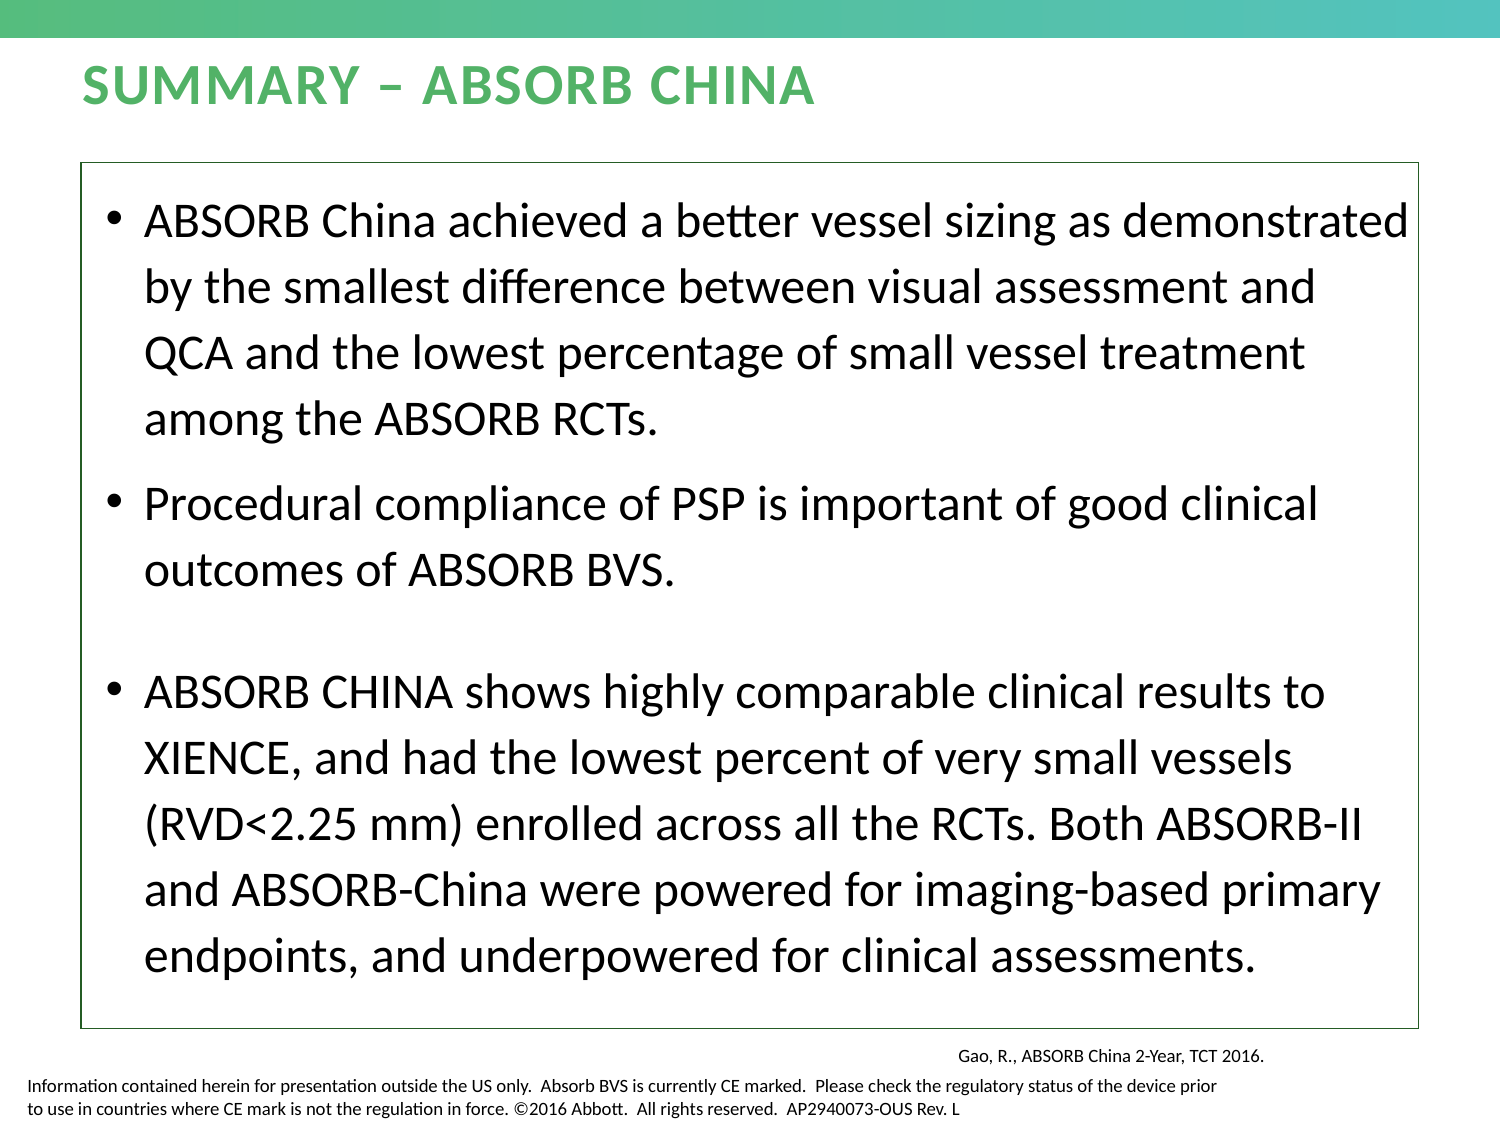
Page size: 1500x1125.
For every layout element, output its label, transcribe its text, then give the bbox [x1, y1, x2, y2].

text_box Gao, R., ABSORB China 2-Year, TCT 2016. [943, 1036, 1280, 1074]
title SUMMARY – ABSORB CHINA [82, 59, 1433, 210]
text_box ABSORB China achieved a better vessel sizing as demonstrated by the smallest difference between visual assessment and QCA and the lowest percentage of small vessel treatment among the ABSORB RCTs. Procedural compliance of PSP is important of good clinical outcomes of ABSORB BVS. ABSORB CHINA shows highly comparable clinical results to XIENCE, and had the lowest percent of very small vessels (RVD<2.25 mm) enrolled across all the RCTs. Both ABSORB-II and ABSORB-China were powered for imaging-based primary endpoints, and underpowered for clinical assessments. [90, 174, 1429, 990]
picture [0, 0, 1500, 38]
text_box [81, 162, 1419, 1029]
